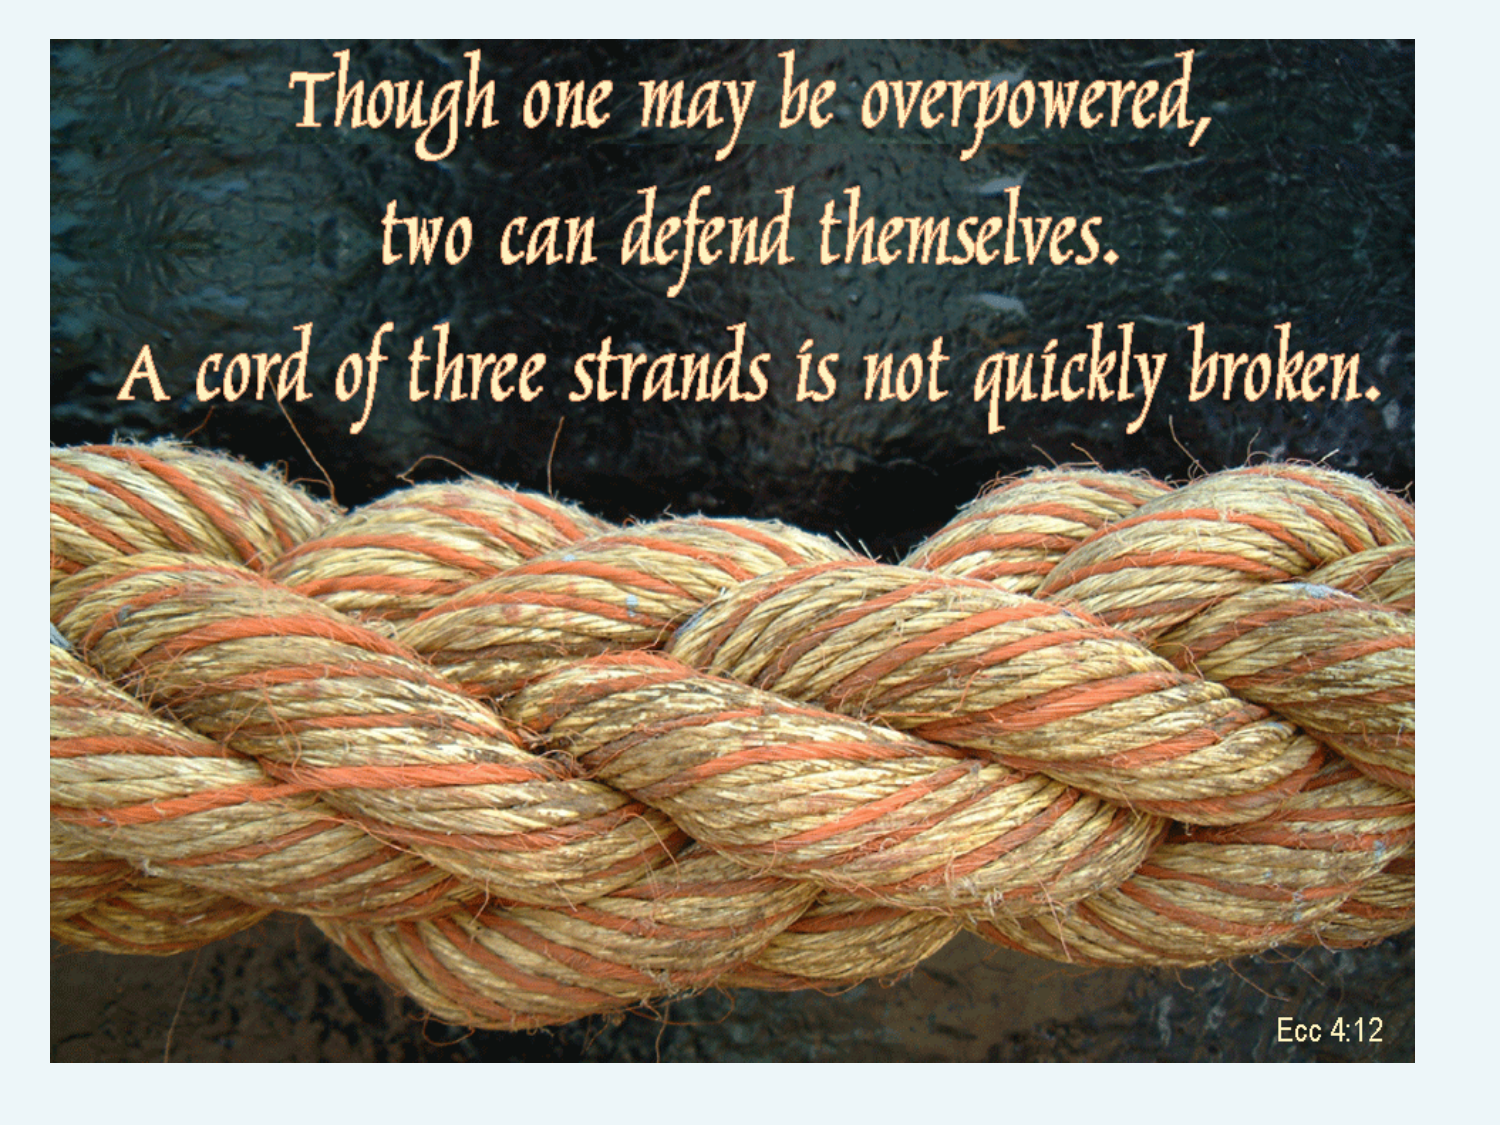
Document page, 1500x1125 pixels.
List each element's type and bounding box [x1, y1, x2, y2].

list [49, 38, 1415, 1063]
